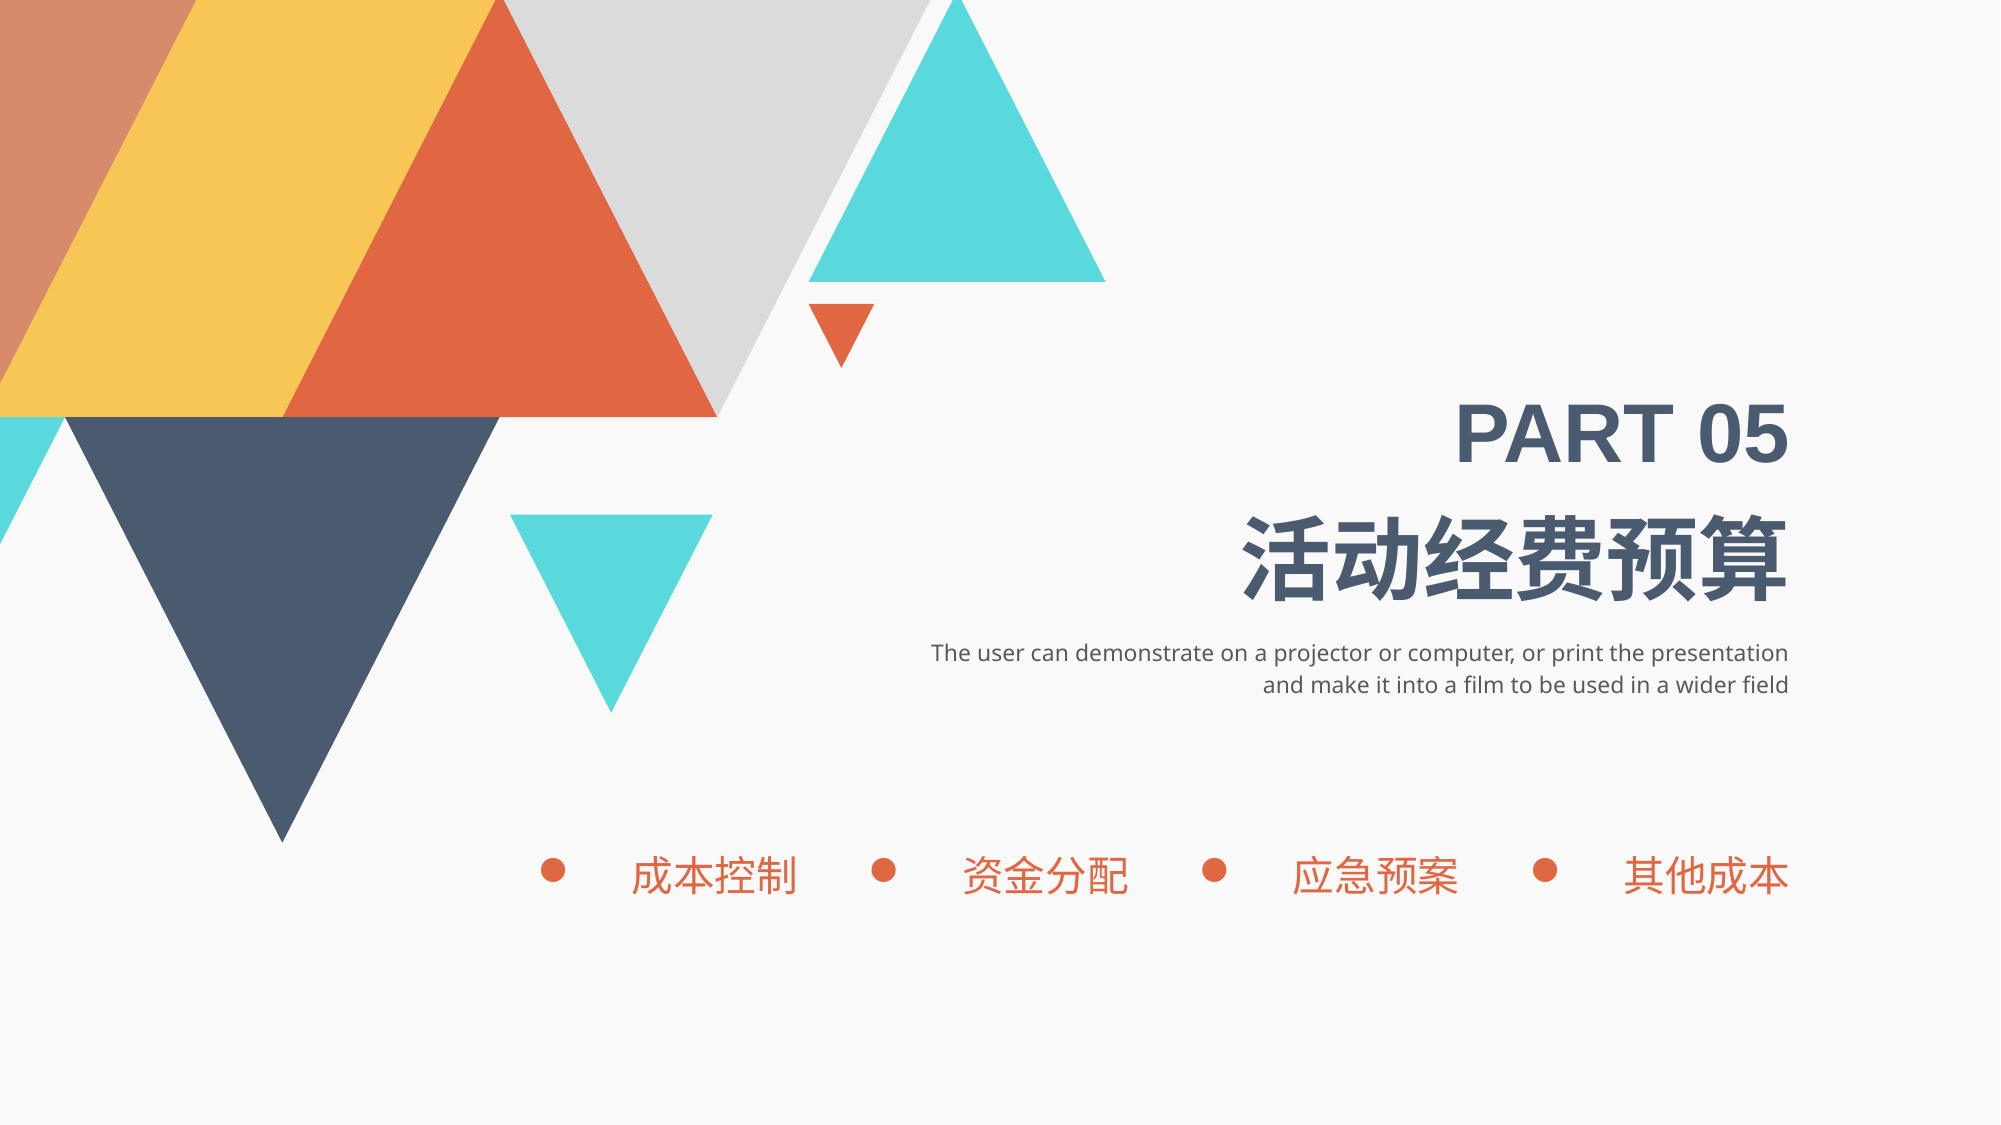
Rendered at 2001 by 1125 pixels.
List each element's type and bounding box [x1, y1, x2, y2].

text_box [876, 371, 1805, 707]
text_box [519, 842, 1805, 909]
picture [0, 0, 1106, 843]
